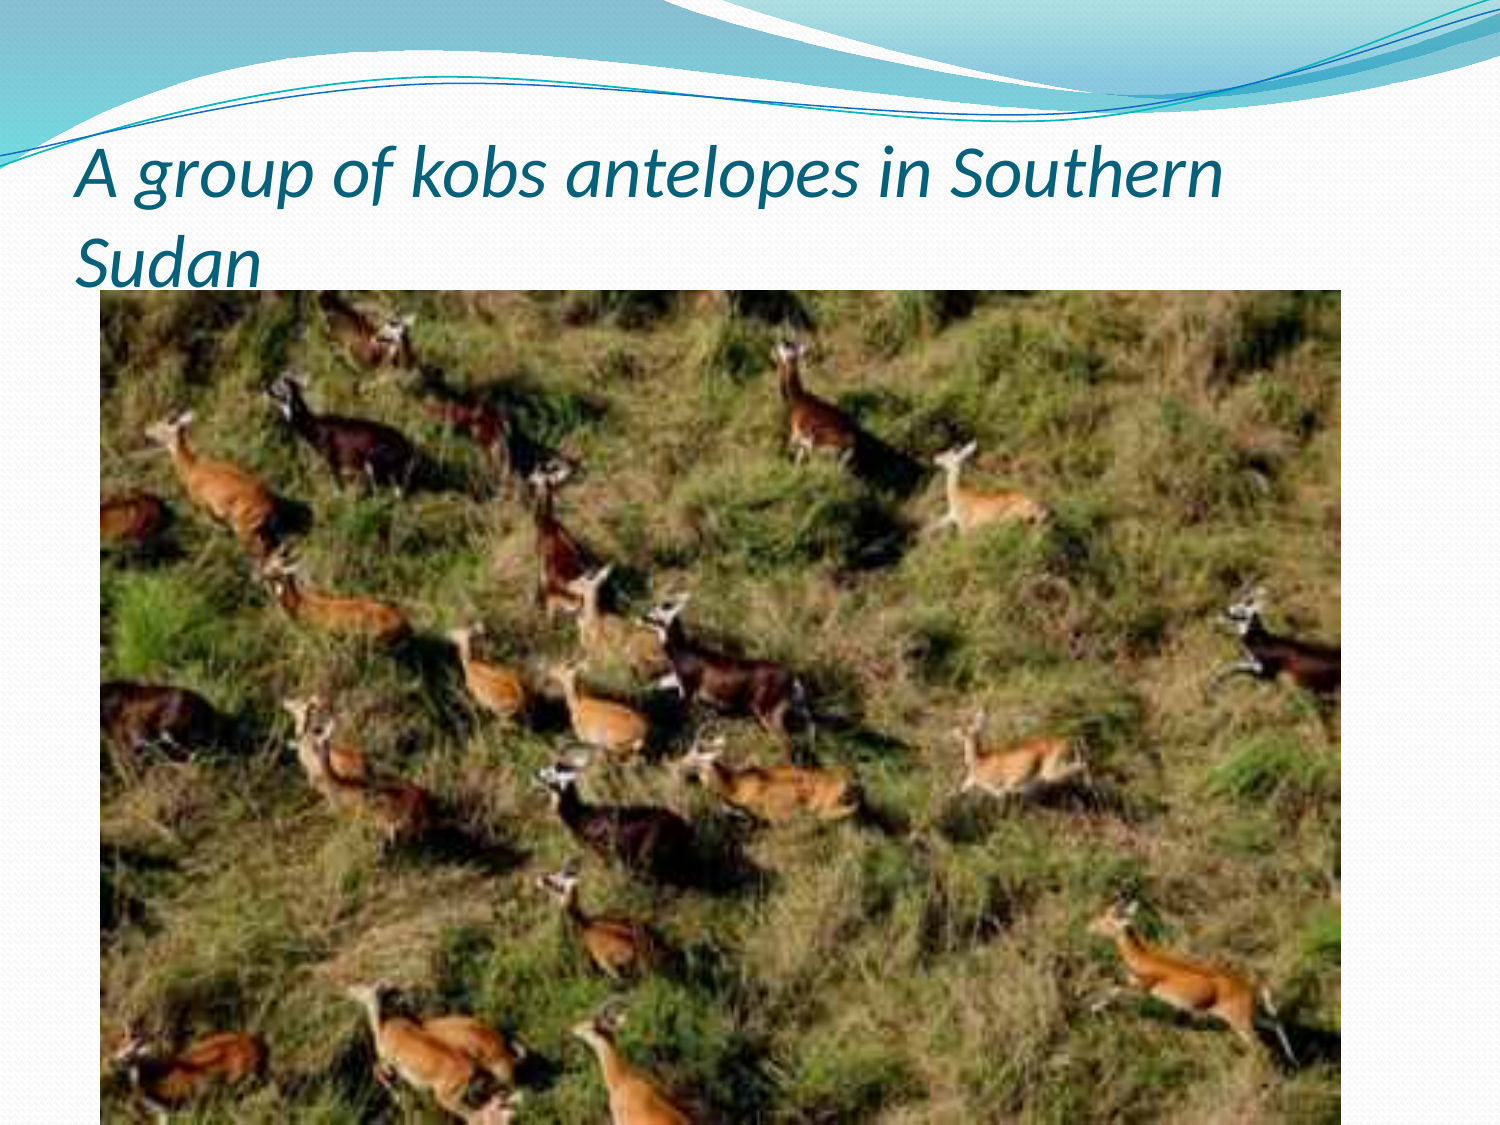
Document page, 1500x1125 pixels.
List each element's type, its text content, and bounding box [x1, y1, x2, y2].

title A group of kobs antelopes in Southern Sudan [75, 115, 1425, 303]
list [100, 290, 1341, 1125]
